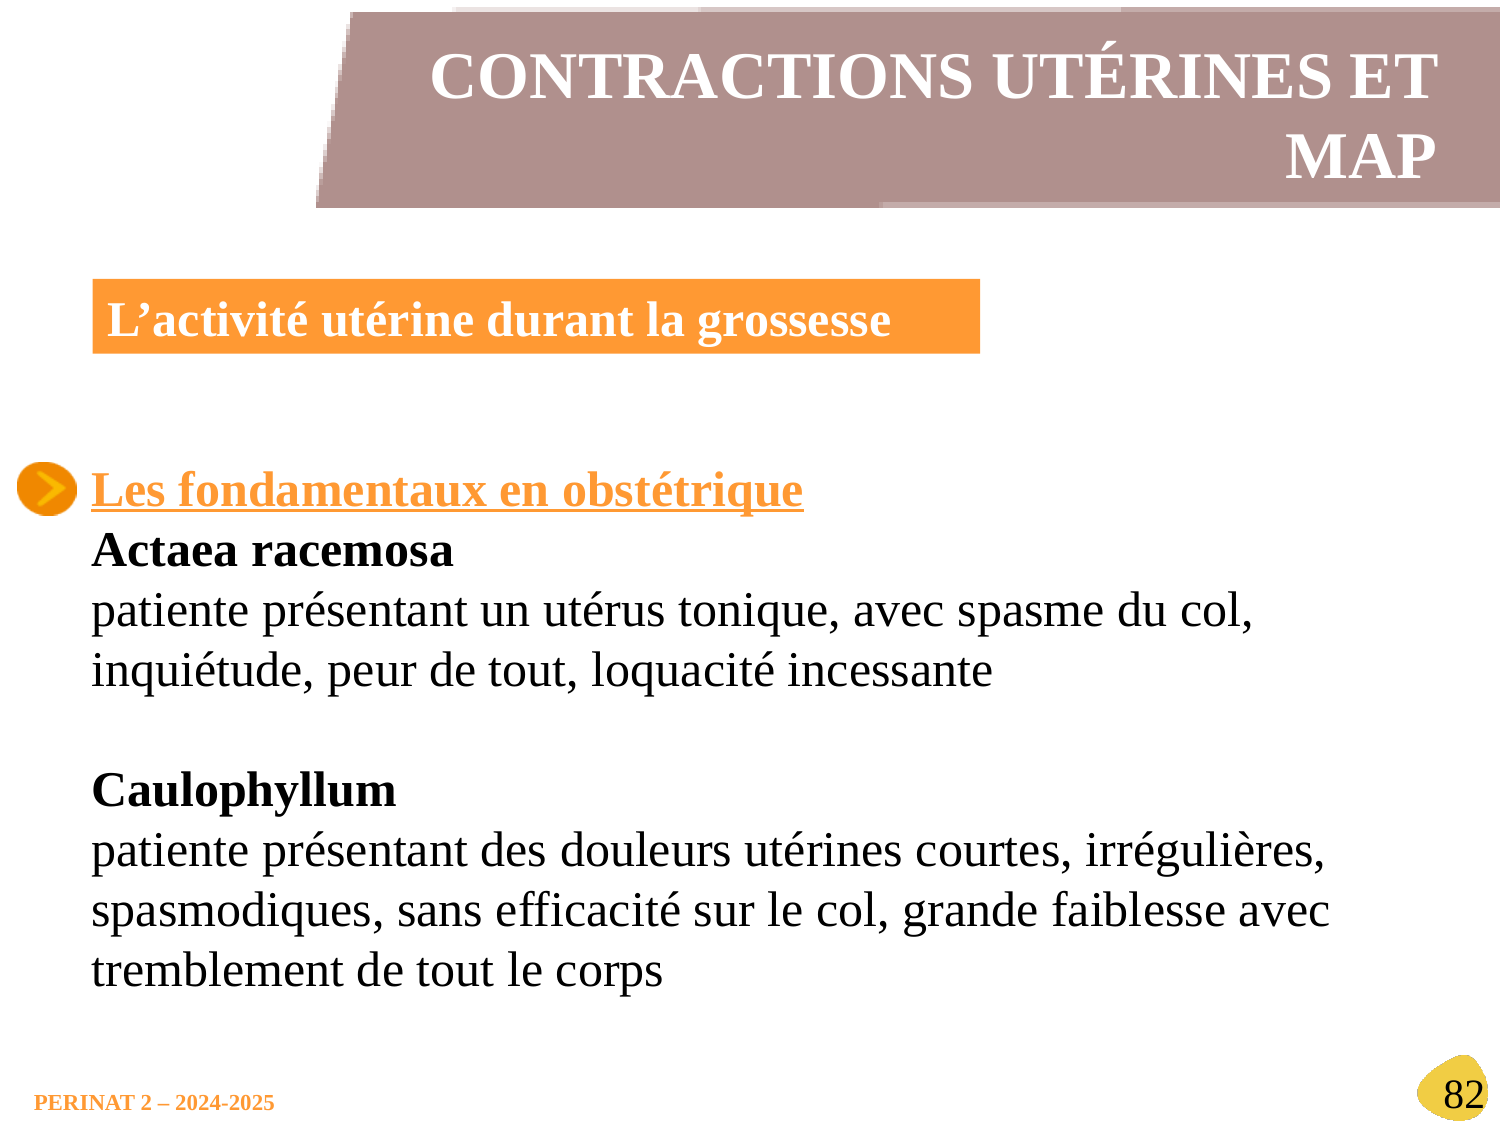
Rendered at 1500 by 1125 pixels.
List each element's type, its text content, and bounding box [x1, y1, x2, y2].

picture [1411, 1053, 1494, 1122]
text_box Les fondamentaux en obstétrique Actaea racemosa patiente présentant un utérus tonique, avec spasme du col, inquiétude, peur de tout, loquacité incessante Caulophyllum patiente présentant des douleurs utérines courtes, irrégulières, spasmodiques, sans efficacité sur le col, grande faiblesse avec tremblement de tout le corps [76, 448, 1376, 1004]
text_box L’activité utérine durant la grossesse [92, 278, 981, 354]
picture [300, 6, 1500, 209]
picture [17, 461, 78, 516]
